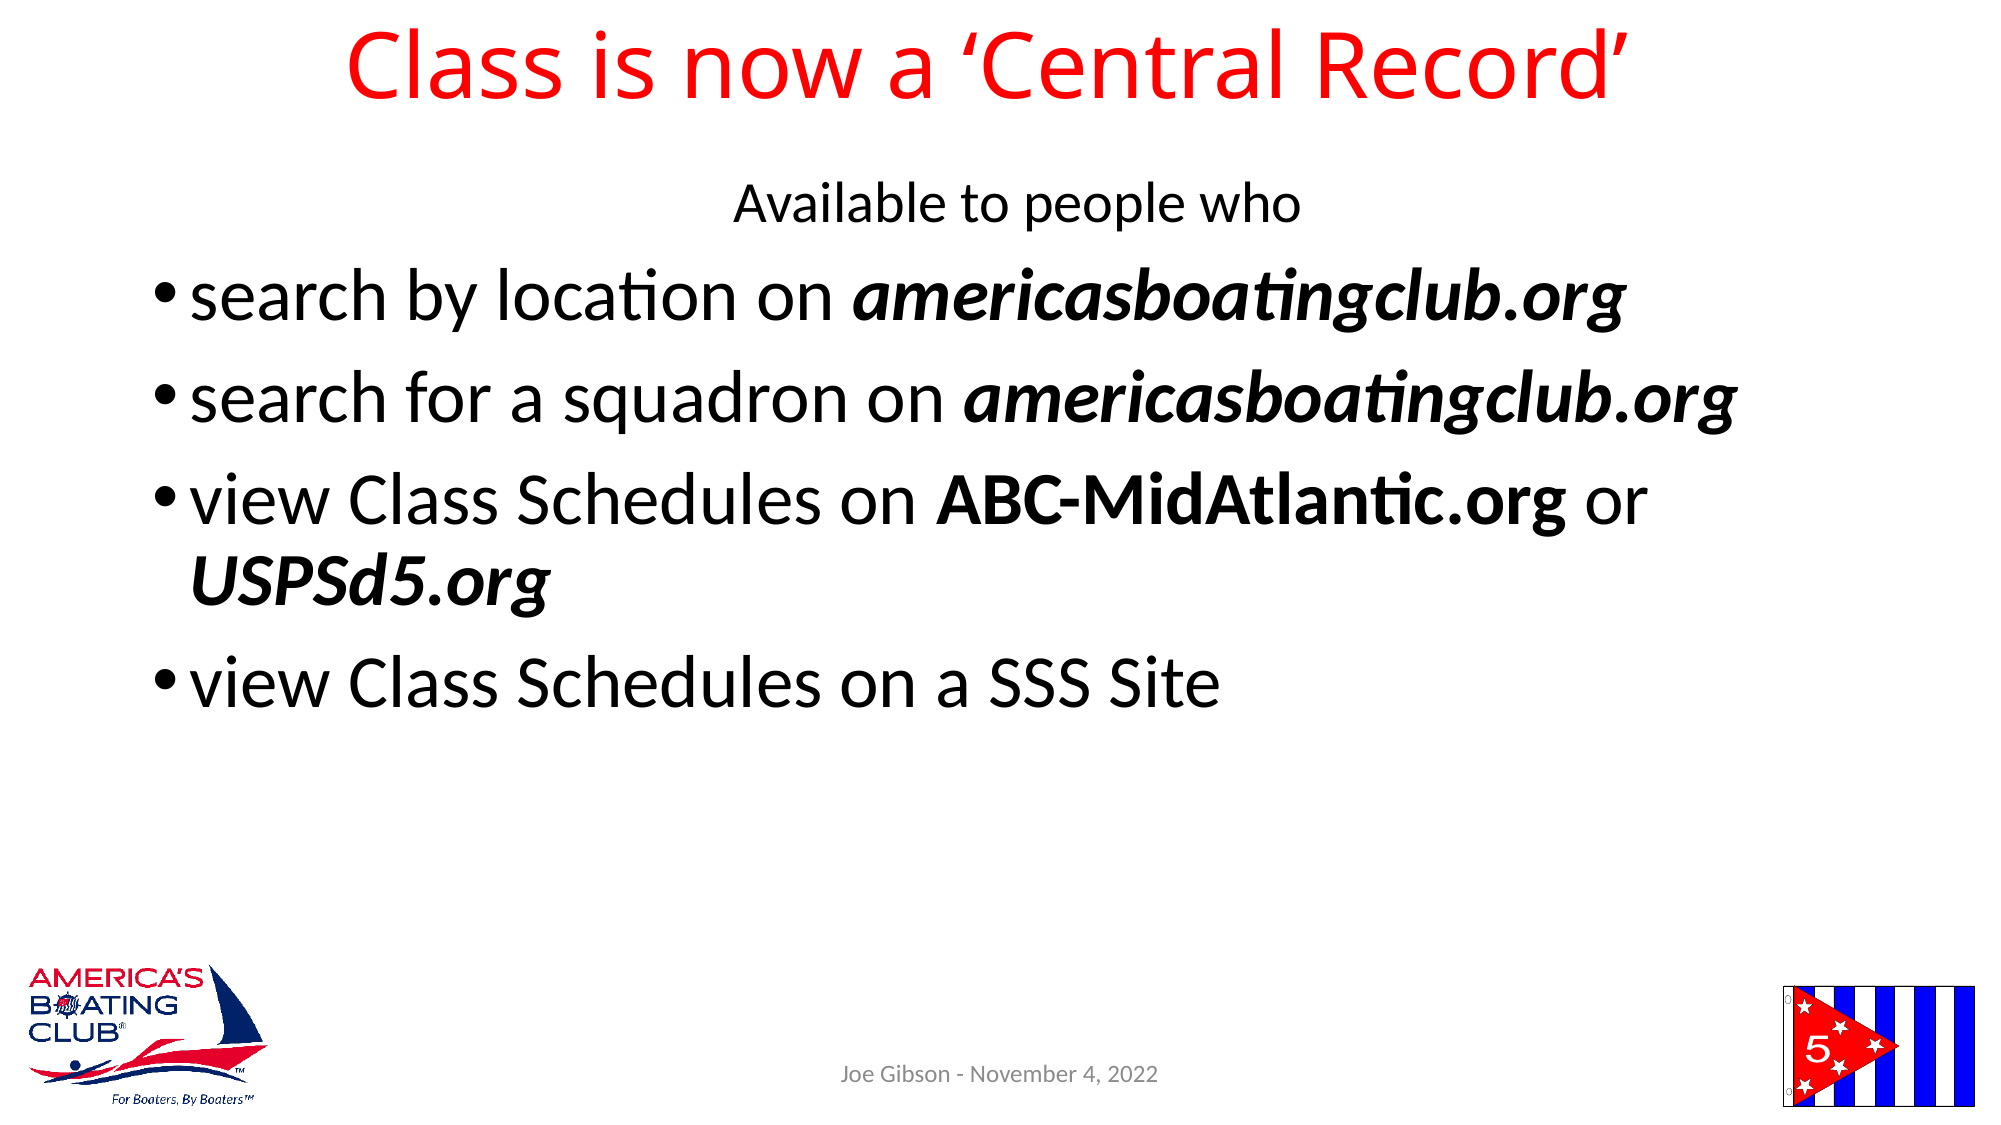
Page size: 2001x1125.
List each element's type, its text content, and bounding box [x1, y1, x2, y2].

title Class is now a ‘Central Record’ [137, 0, 1838, 138]
picture [11, 949, 285, 1125]
list Available to people who search by location on americasboatingclub.org search for a squadron on americasboatingclub.org view Class Schedules on ABC-MidAtlantic.org or USPSd5.org view Class Schedules on a SSS Site [137, 164, 1913, 920]
footer Joe Gibson - November 4, 2022 [662, 1042, 1338, 1103]
